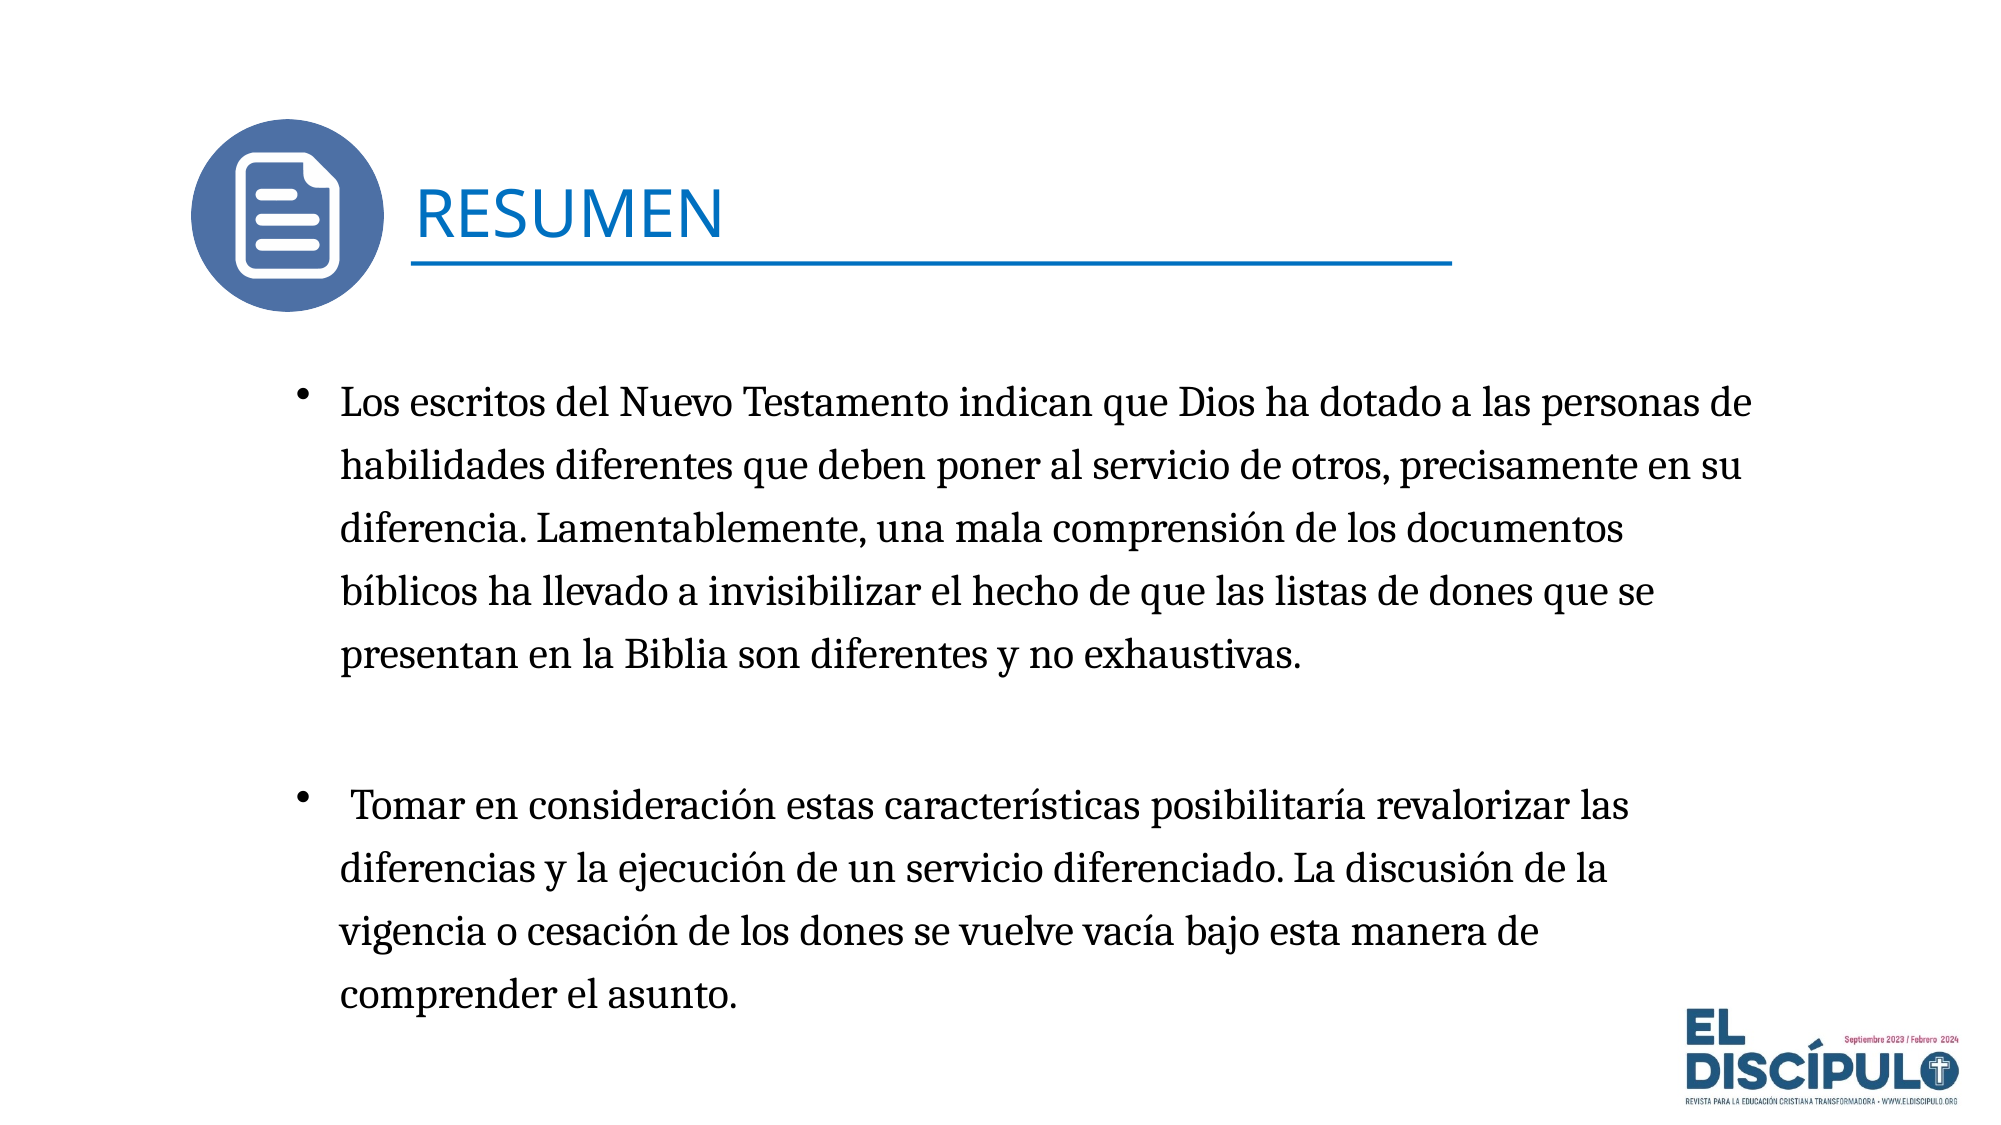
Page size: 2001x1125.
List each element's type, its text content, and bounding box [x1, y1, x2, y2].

text_box Los escritos del Nuevo Testamento indican que Dios ha dotado a las personas de habilidades diferentes que deben poner al servicio de otros, precisamente en su diferencia. Lamentablemente, una mala comprensión de los documentos bíblicos ha llevado a invisibilizar el hecho de que las listas de dones que se presentan en la Biblia son diferentes y no exhaustivas. Tomar en consideración estas características posibilitaría revalorizar las diferencias y la ejecución de un servicio diferenciado. La discusión de la vigencia o cesación de los dones se vuelve vacía bajo esta manera de comprender el asunto. [287, 354, 1770, 1101]
picture [1644, 985, 2000, 1125]
picture [191, 119, 384, 312]
title RESUMEN [399, 167, 905, 264]
